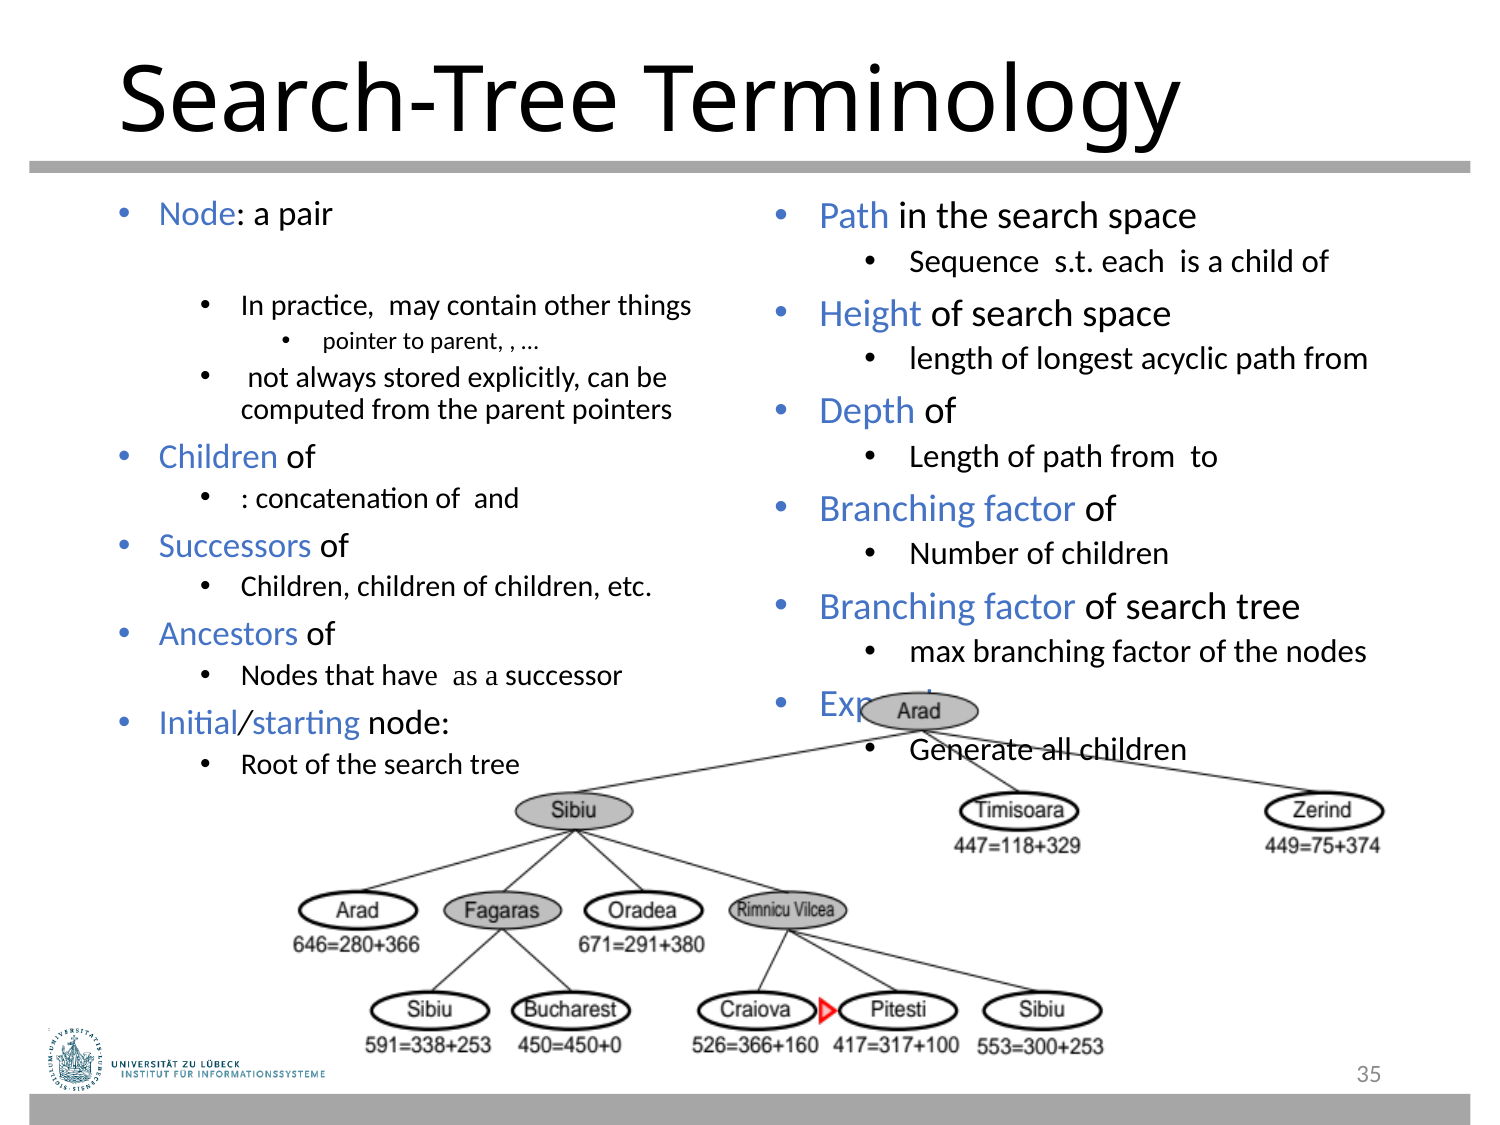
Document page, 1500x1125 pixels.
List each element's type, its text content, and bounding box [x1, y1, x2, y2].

title Search-Tree Terminology [103, 42, 1397, 161]
slide_number 35 [1059, 1064, 1397, 1103]
picture [279, 689, 1397, 1064]
